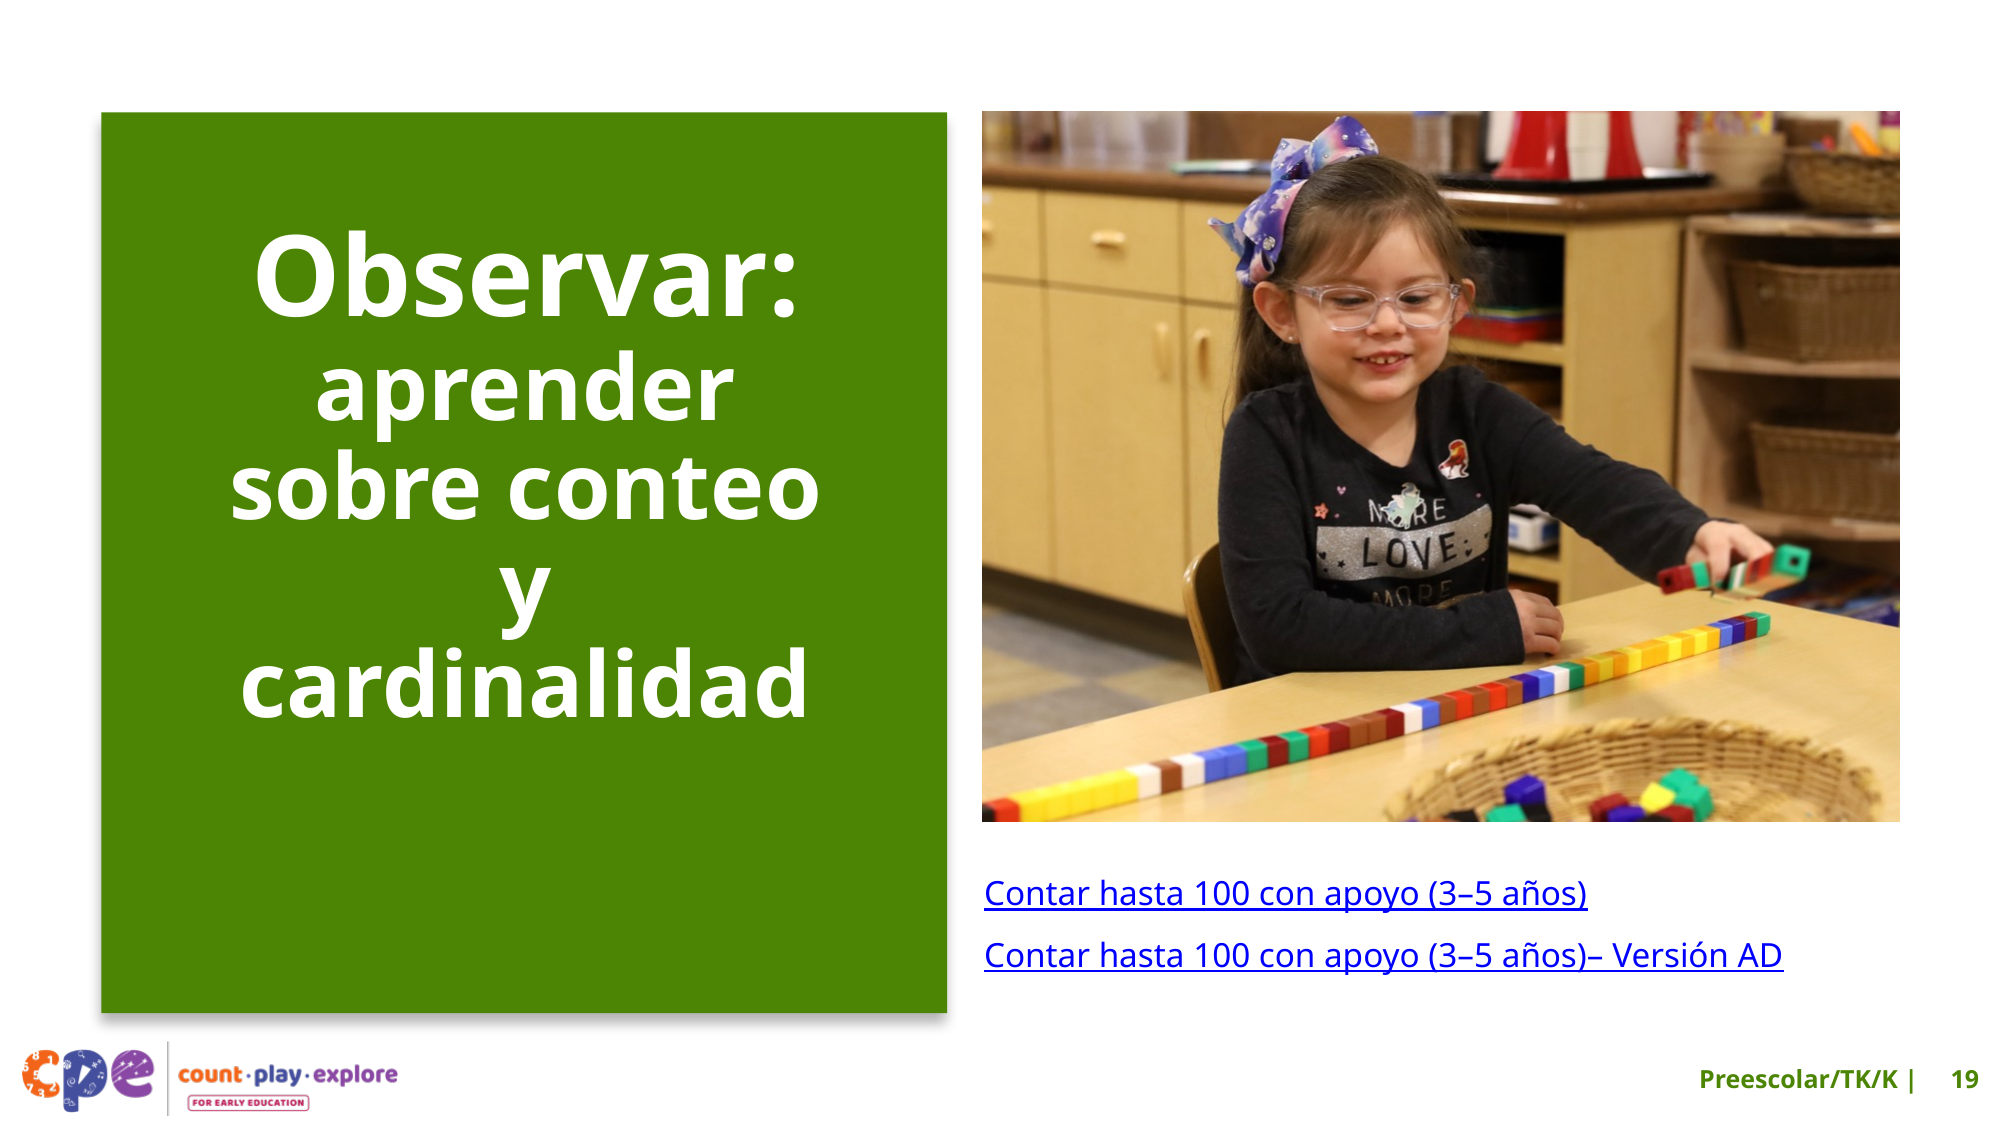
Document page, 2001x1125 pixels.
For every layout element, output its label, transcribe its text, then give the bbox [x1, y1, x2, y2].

picture [22, 1041, 398, 1116]
list Contar hasta 100 con apoyo (3–5 años) Contar hasta 100 con apoyo (3–5 años)– Versión AD [969, 835, 1908, 1014]
picture [982, 111, 1900, 822]
title Observar: aprender sobre conteo y cardinalidad [194, 212, 857, 948]
